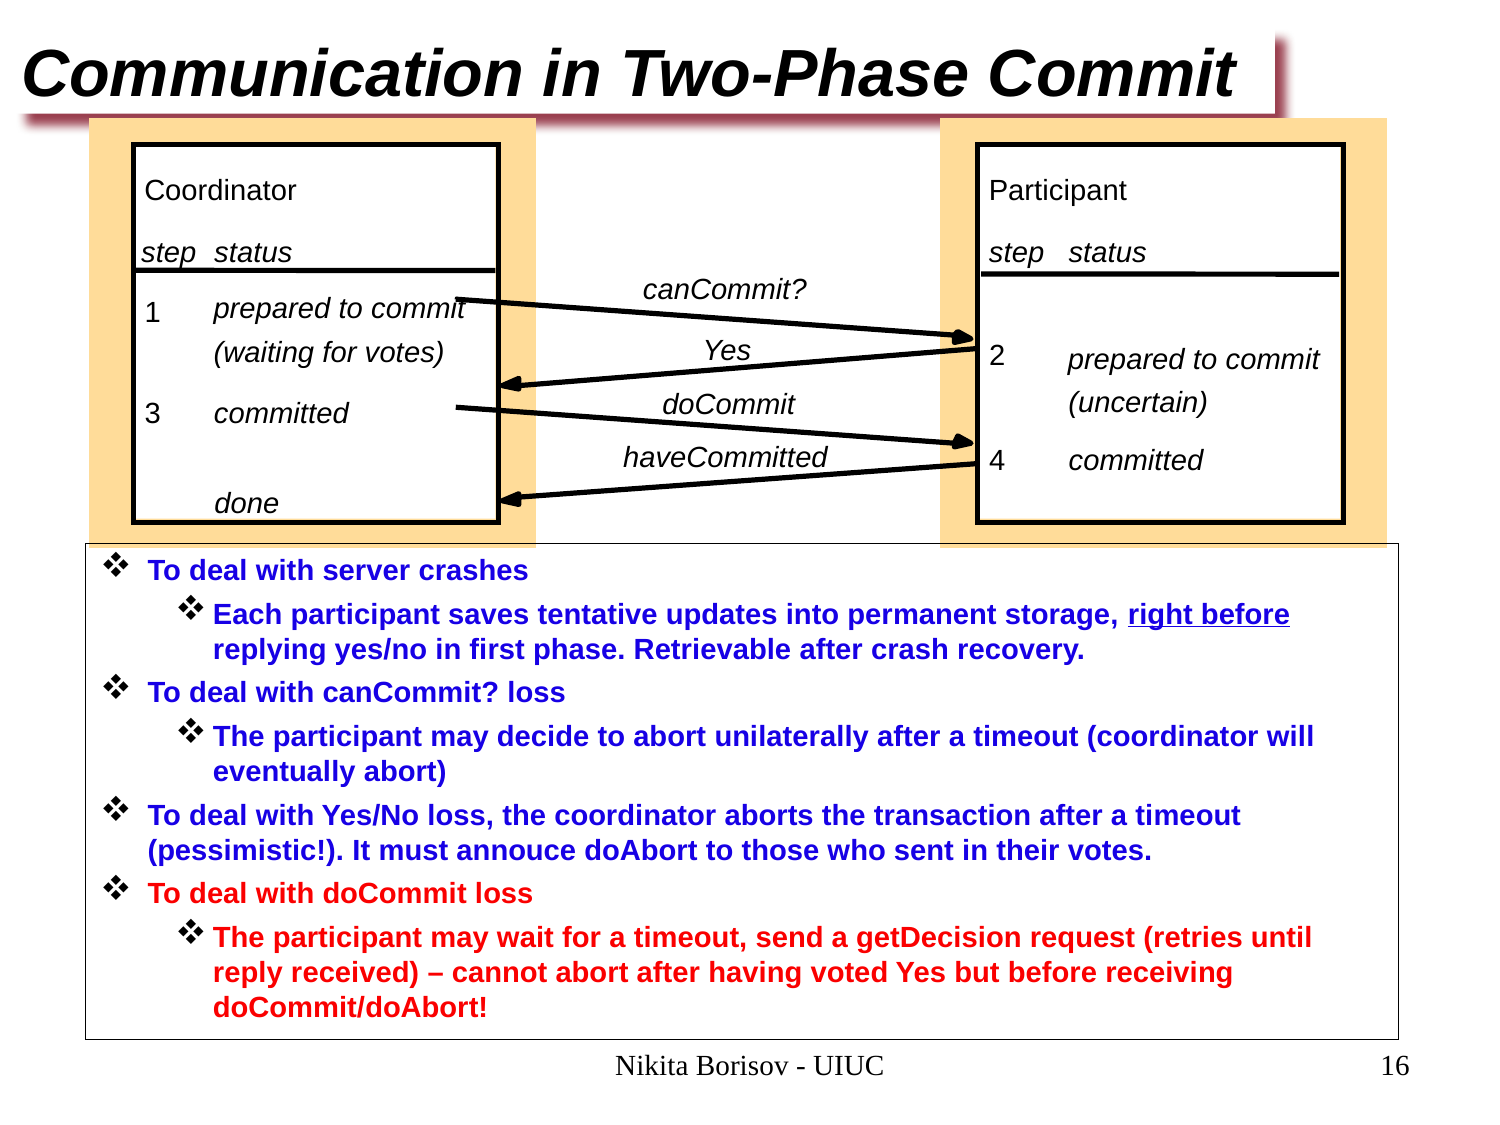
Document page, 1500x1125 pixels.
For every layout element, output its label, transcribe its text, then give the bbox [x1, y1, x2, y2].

title Communication in Two-Phase Commit [13, 26, 1276, 115]
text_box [91, 120, 1385, 546]
slide_number 16 [1074, 1024, 1425, 1103]
footer Nikita Borisov - UIUC [512, 1024, 988, 1103]
text_box To deal with server crashes Each participant saves tentative updates into permanent storage, right before replying yes/no in first phase. Retrievable after crash recovery. To deal with canCommit? loss The participant may decide to abort unilaterally after a timeout (coordinator will eventually abort) To deal with Yes/No loss, the coordinator aborts the transaction after a timeout (pessimistic!). It must annouce doAbort to those who sent in their votes. To deal with doCommit loss The participant may wait for a timeout, send a getDecision request (retries until reply received) – cannot abort after having voted Yes but before receiving doCommit/doAbort! [85, 543, 1398, 1040]
